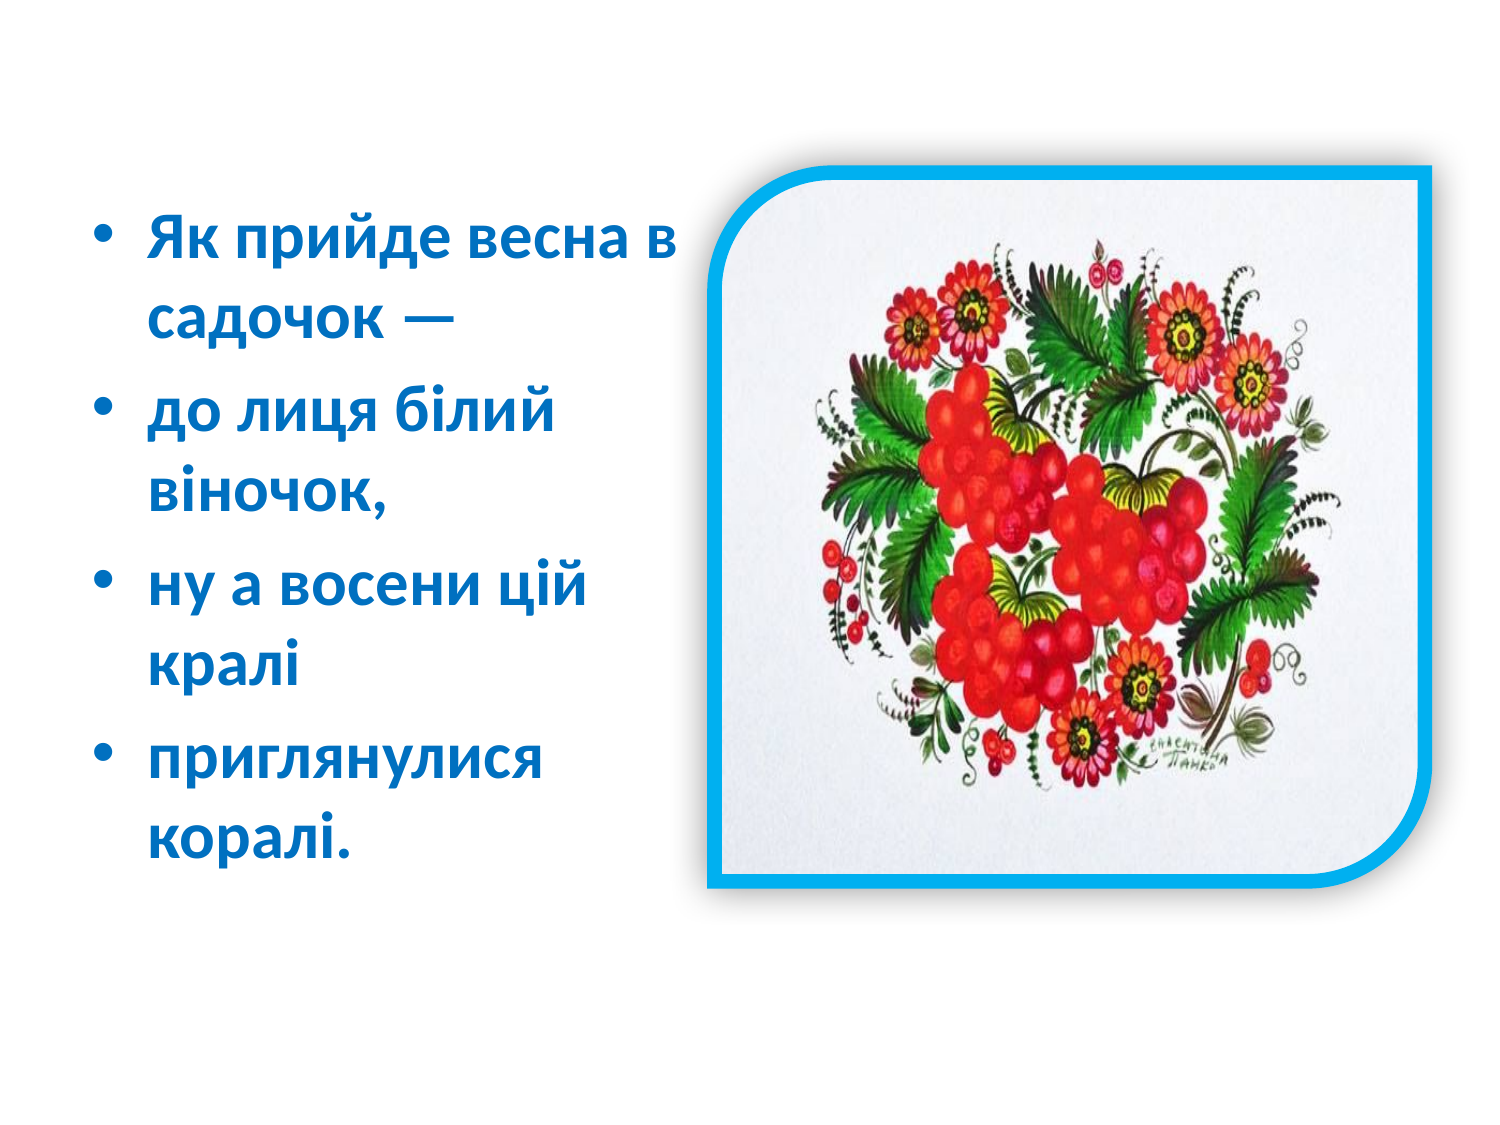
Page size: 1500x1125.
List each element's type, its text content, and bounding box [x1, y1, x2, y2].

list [714, 172, 1426, 882]
list Як прийде весна в садочок — до лиця білий віночок, ну а восени цій кралі приглянулися коралі. [76, 184, 740, 1000]
